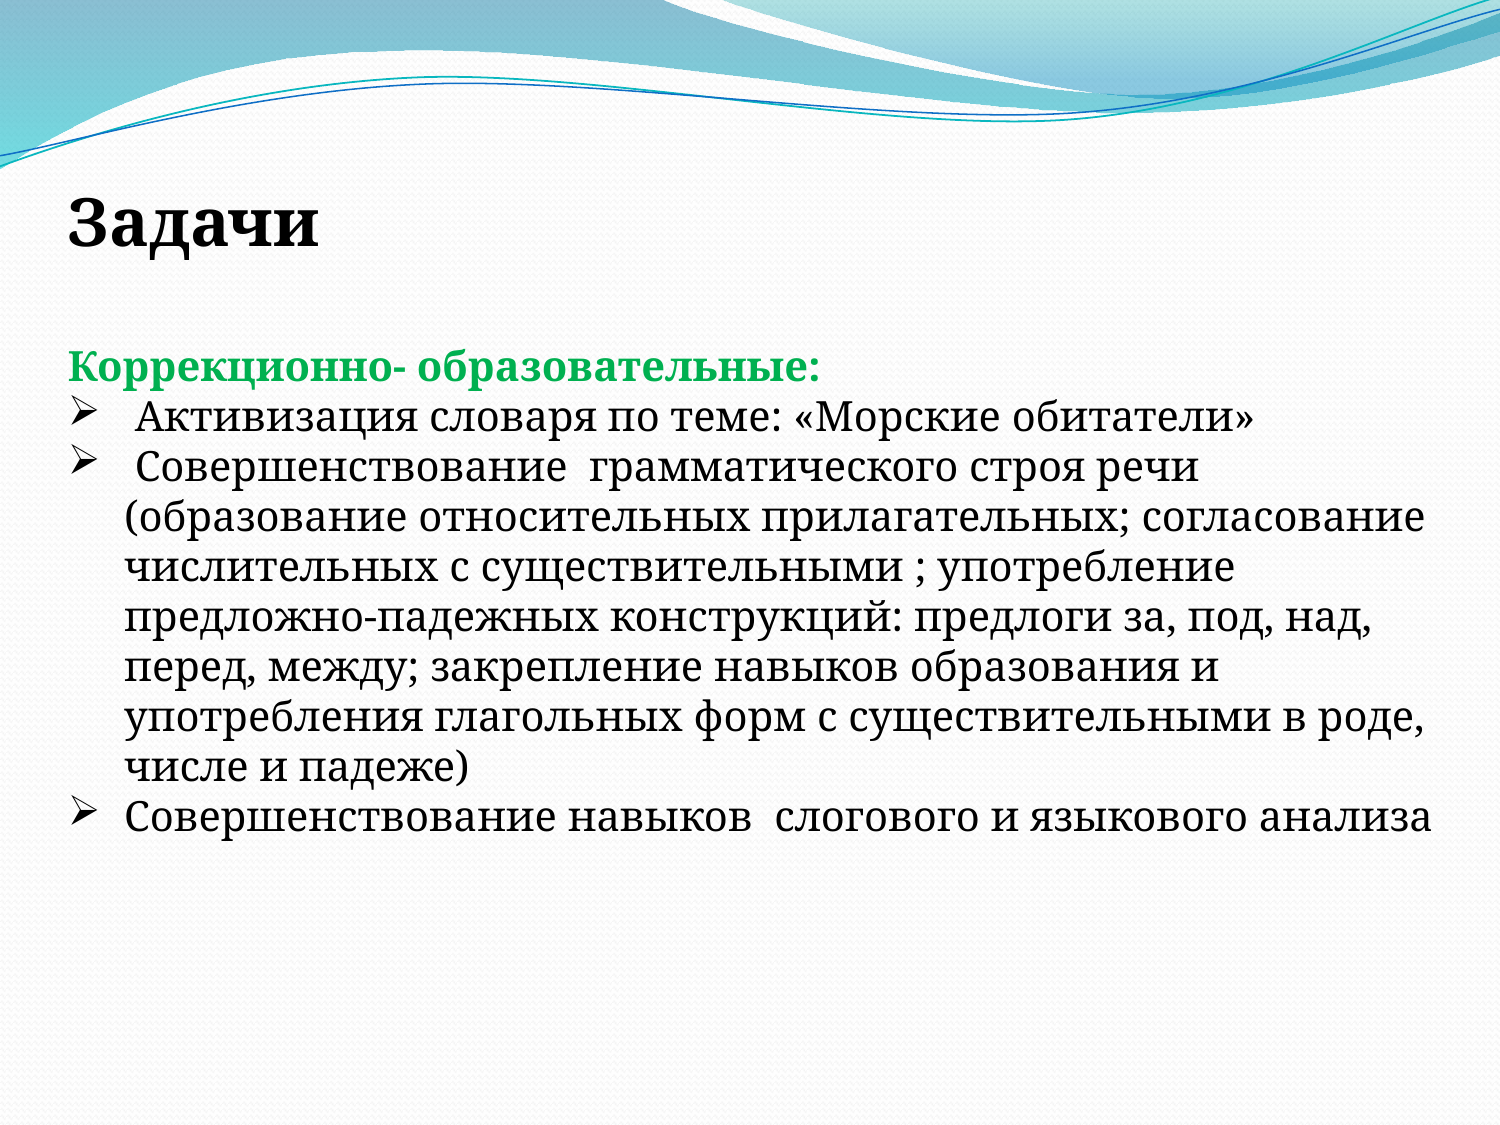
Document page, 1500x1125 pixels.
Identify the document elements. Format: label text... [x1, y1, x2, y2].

text_box Задачи Коррекционно- образовательные: Активизация словаря по теме: «Морские обитатели» Совершенствование грамматического строя речи (образование относительных прилагательных; согласование числительных с существительными ; употребление предложно-падежных конструкций: предлоги за, под, над, перед, между; закрепление навыков образования и употребления глагольных форм с существительными в роде, числе и падеже) Совершенствование навыков слогового и языкового анализа [53, 172, 1459, 943]
